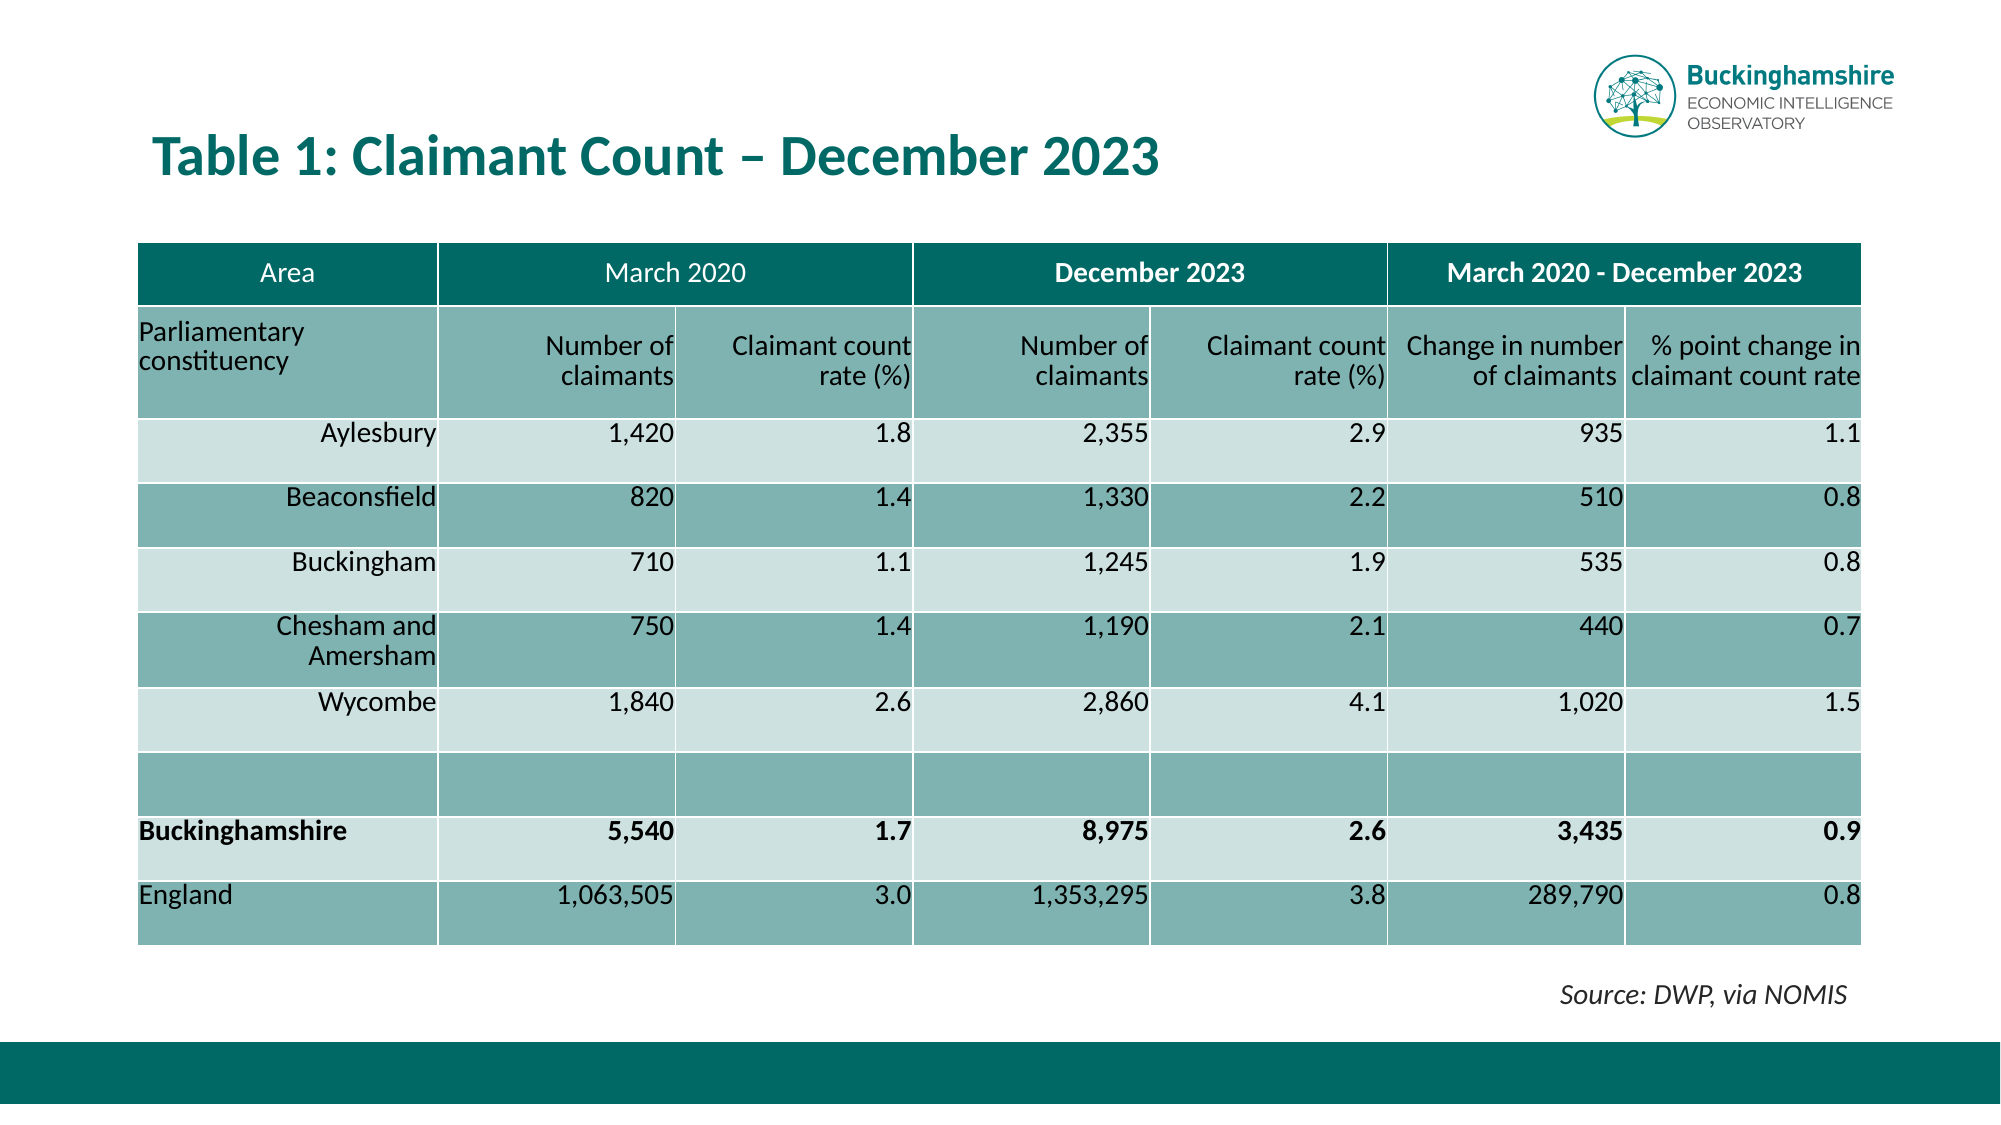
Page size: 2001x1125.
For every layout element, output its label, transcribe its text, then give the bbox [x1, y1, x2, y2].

table_cell 2.6 [676, 689, 912, 751]
table_cell 1,063,505 [439, 882, 675, 945]
table_cell England [138, 882, 437, 945]
table_cell Claimant count rate (%) [1151, 307, 1387, 418]
table_cell 820 [439, 484, 675, 547]
table_cell Buckinghamshire [138, 818, 437, 880]
table_cell 2.9 [1151, 420, 1387, 482]
table_cell Buckingham [138, 549, 437, 611]
table_cell 1.5 [1626, 689, 1861, 751]
table_cell 0.8 [1626, 882, 1861, 945]
table_header March 2020 - December 2023 [1388, 243, 1861, 305]
table_cell [439, 753, 675, 816]
table_cell 510 [1388, 484, 1624, 547]
table_cell 710 [439, 549, 675, 611]
table_cell Chesham and Amersham [138, 613, 437, 687]
table_cell 2,860 [914, 689, 1149, 751]
table_cell Parliamentary constituency [138, 307, 437, 418]
picture [1571, 18, 1928, 182]
table_cell [914, 753, 1149, 816]
table_cell 1,330 [914, 484, 1149, 547]
table_header December 2023 [914, 243, 1387, 305]
table_cell [1151, 753, 1387, 816]
table_cell 5,540 [439, 818, 675, 880]
table_cell 289,790 [1388, 882, 1624, 945]
table_cell Number of claimants [914, 307, 1149, 418]
table_cell 2,355 [914, 420, 1149, 482]
table_cell [1626, 753, 1861, 816]
table_cell 4.1 [1151, 689, 1387, 751]
table_cell Beaconsfield [138, 484, 437, 547]
table_cell 1.8 [676, 420, 912, 482]
table_cell Change in number of claimants [1388, 307, 1624, 418]
table_cell 1.9 [1151, 549, 1387, 611]
table_cell [1388, 753, 1624, 816]
table_cell [138, 753, 437, 816]
table_cell 3.0 [676, 882, 912, 945]
table_cell 1,353,295 [914, 882, 1149, 945]
table_cell 0.8 [1626, 484, 1861, 547]
table_cell 750 [439, 613, 675, 687]
title Table 1: Claimant Count – December 2023 [137, 93, 1863, 220]
table_cell 1.1 [676, 549, 912, 611]
table_cell 1,020 [1388, 689, 1624, 751]
table_header March 2020 [439, 243, 912, 305]
table_cell 0.9 [1626, 818, 1861, 880]
table_cell 8,975 [914, 818, 1149, 880]
table_cell 440 [1388, 613, 1624, 687]
table_cell Wycombe [138, 689, 437, 751]
table_cell Claimant count rate (%) [676, 307, 912, 418]
table_cell 2.2 [1151, 484, 1387, 547]
table_cell 1,190 [914, 613, 1149, 687]
table_cell 1,245 [914, 549, 1149, 611]
text_box Source: DWP, via NOMIS [1505, 967, 1863, 1018]
table_cell 1,420 [439, 420, 675, 482]
table_cell 2.6 [1151, 818, 1387, 880]
table_cell 935 [1388, 420, 1624, 482]
table_cell 1.4 [676, 613, 912, 687]
table_cell 1.7 [676, 818, 912, 880]
table_cell 0.8 [1626, 549, 1861, 611]
table_cell 1.4 [676, 484, 912, 547]
table_cell [676, 753, 912, 816]
table_cell 1,840 [439, 689, 675, 751]
table_cell 3,435 [1388, 818, 1624, 880]
table_cell 2.1 [1151, 613, 1387, 687]
table_cell 3.8 [1151, 882, 1387, 945]
table_cell % point change in claimant count rate [1626, 307, 1861, 418]
table_header Area [138, 243, 437, 305]
table_cell 0.7 [1626, 613, 1861, 687]
table_cell 535 [1388, 549, 1624, 611]
table_cell 1.1 [1626, 420, 1861, 482]
table_cell Aylesbury [138, 420, 437, 482]
table_cell Number of claimants [439, 307, 675, 418]
